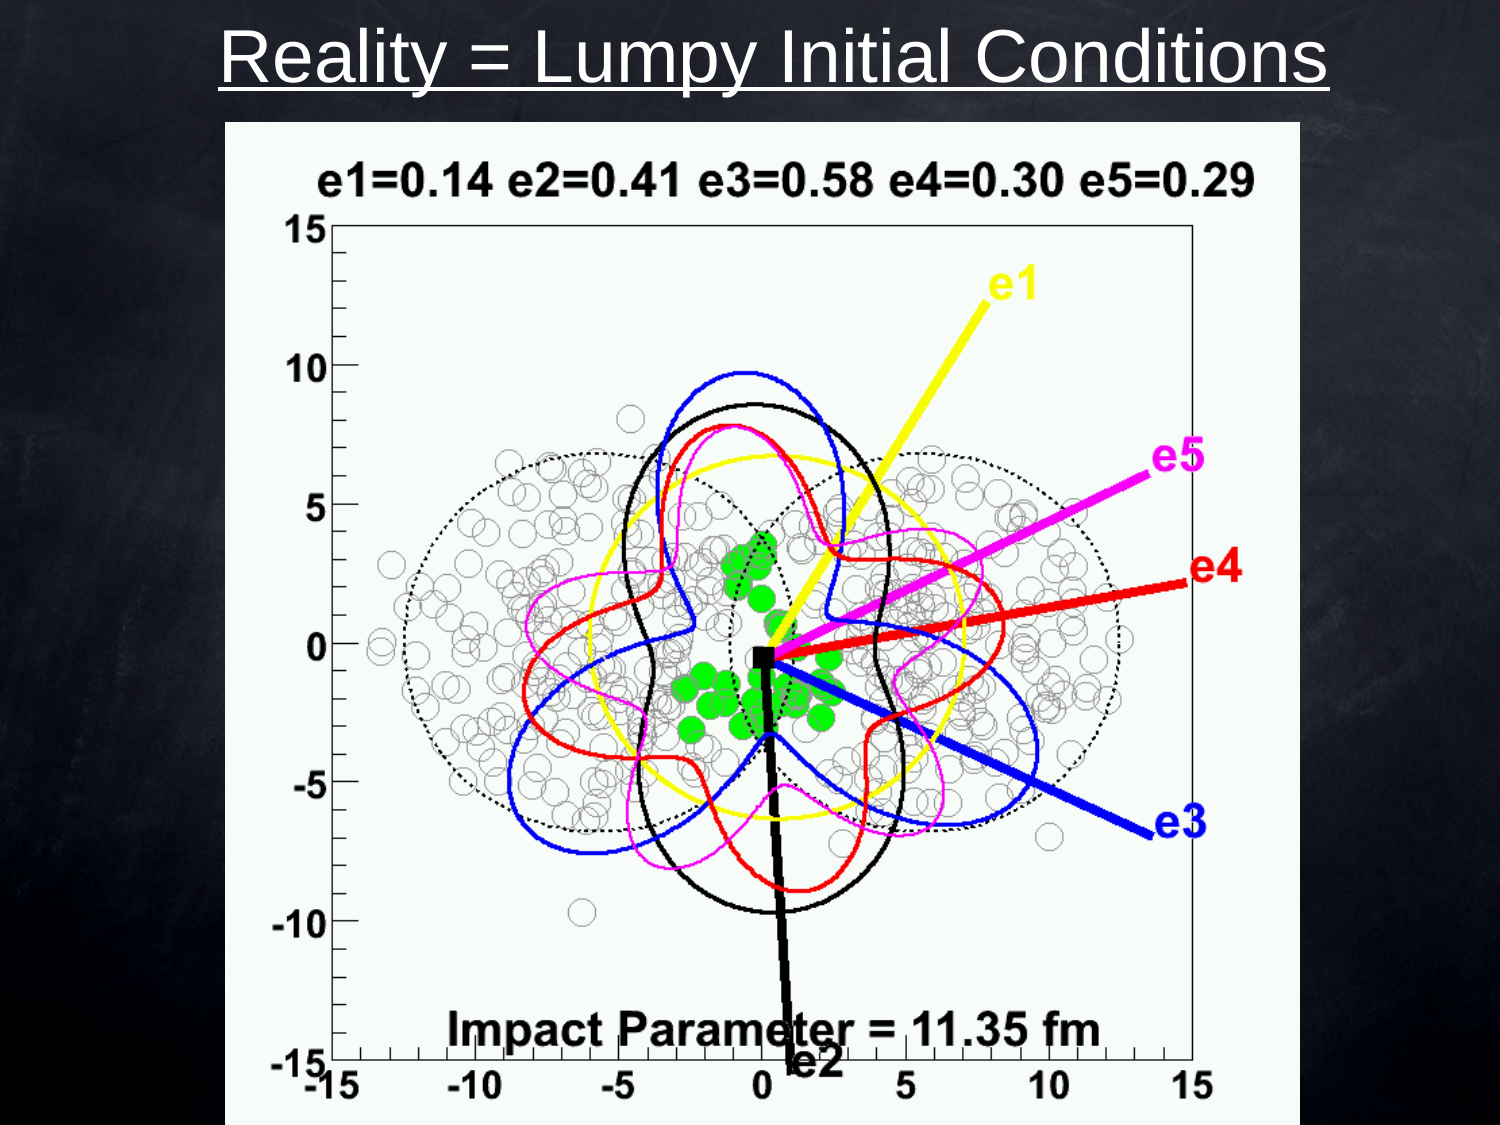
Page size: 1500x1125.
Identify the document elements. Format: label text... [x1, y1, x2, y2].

picture [0, 0, 1500, 1125]
text_box Reality = Lumpy Initial Conditions [203, 0, 1345, 105]
